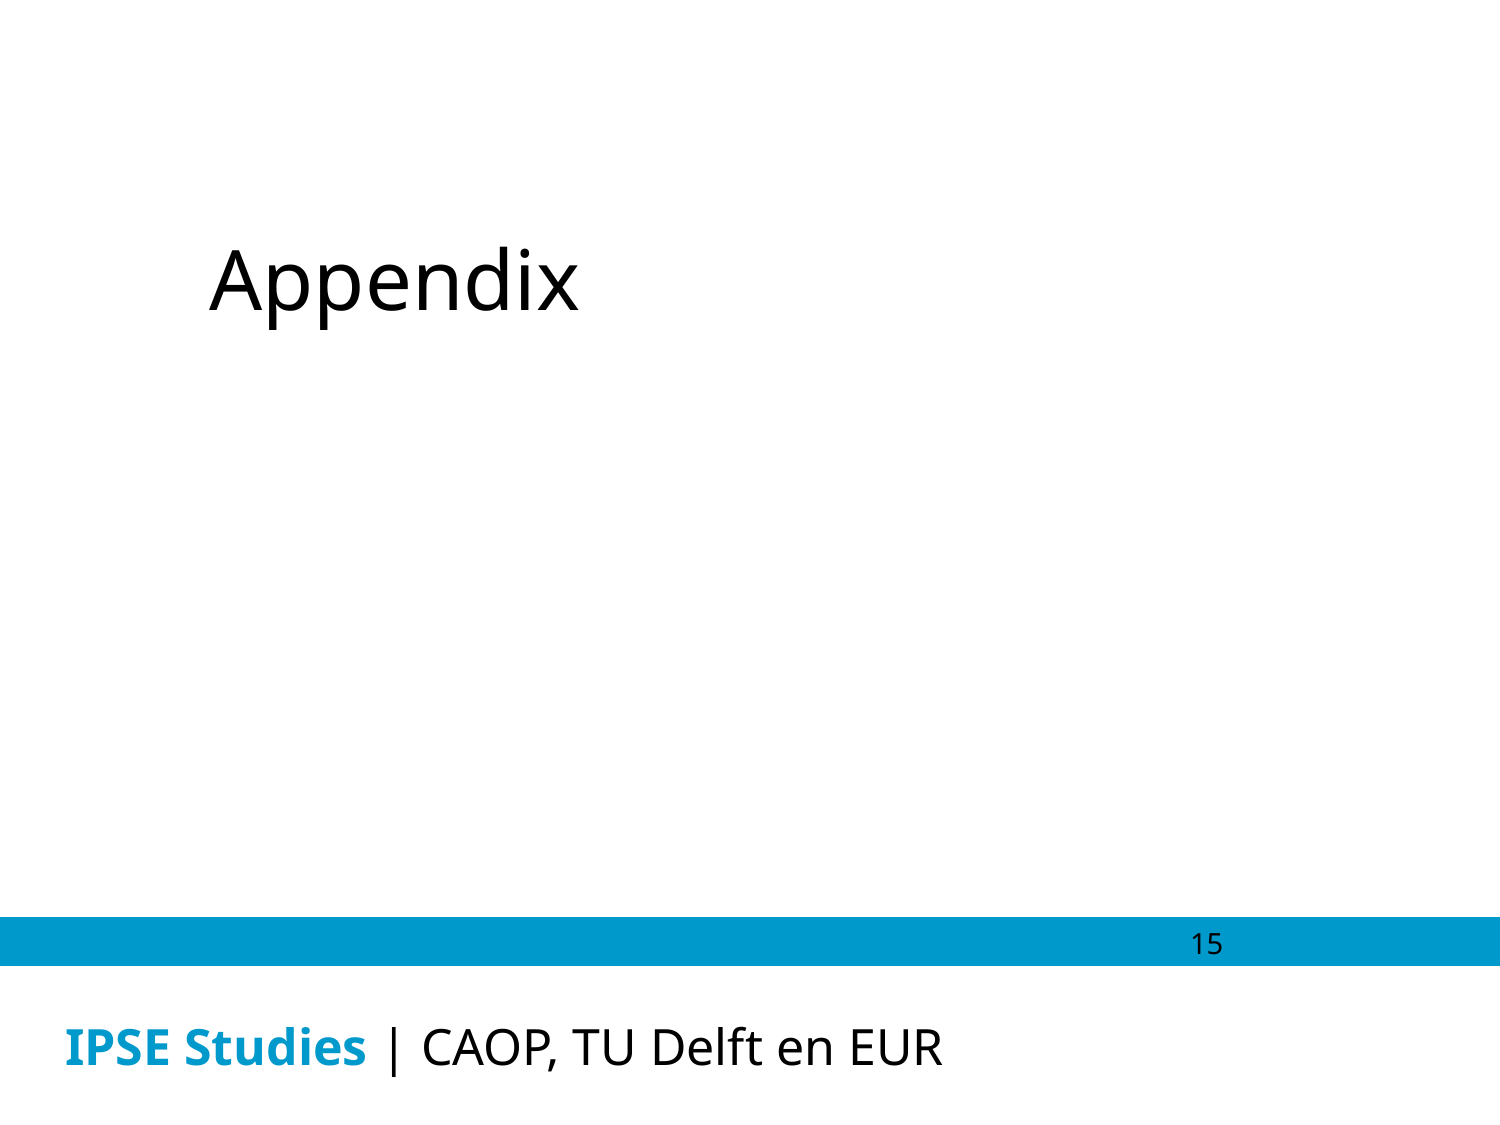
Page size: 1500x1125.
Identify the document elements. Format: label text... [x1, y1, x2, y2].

slide_number 15 [1175, 917, 1488, 956]
picture [0, 0, 1500, 916]
text_box Appendix [194, 219, 798, 335]
